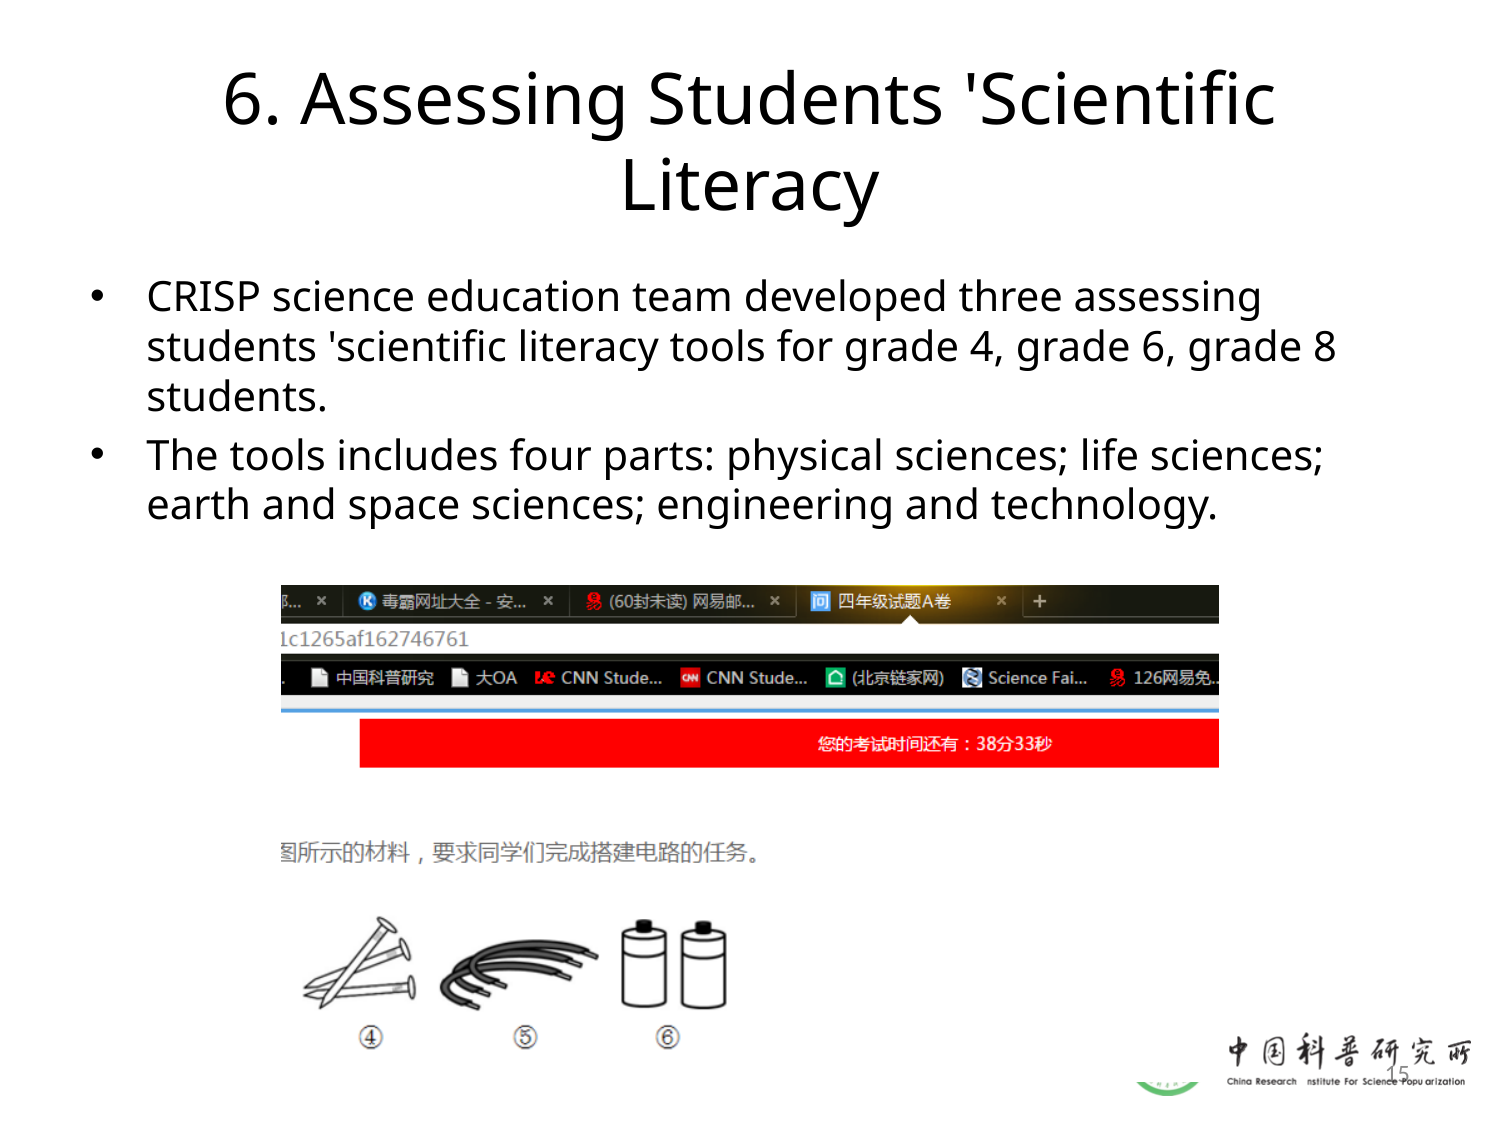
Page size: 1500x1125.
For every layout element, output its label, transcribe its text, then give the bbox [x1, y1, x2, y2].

list CRISP science education team developed three assessing students 'scientific literacy tools for grade 4, grade 6, grade 8 students. The tools includes four parts: physical sciences; life sciences; earth and space sciences; engineering and technology. [75, 262, 1425, 1005]
title 6. Assessing Students 'Scientific Literacy [75, 45, 1425, 233]
picture [281, 585, 1472, 1097]
slide_number 15 [1074, 1042, 1425, 1103]
